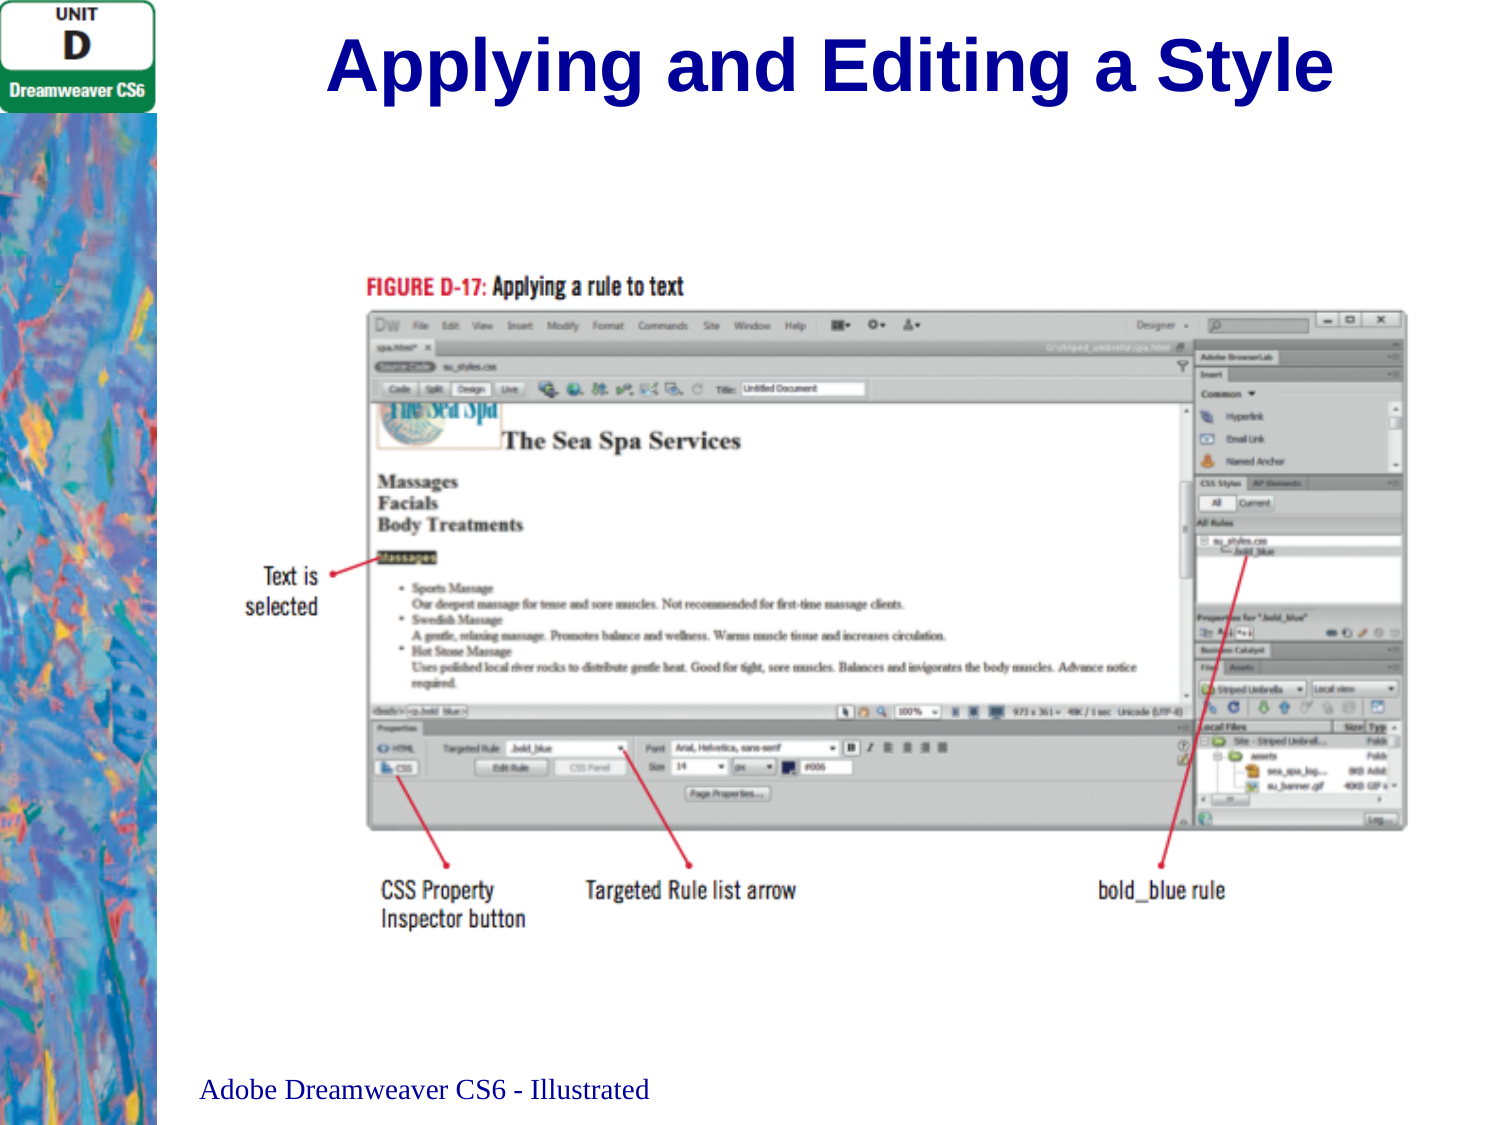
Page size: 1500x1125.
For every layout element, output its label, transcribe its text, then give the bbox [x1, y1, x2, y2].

title Applying and Editing a Style [161, 0, 1500, 125]
footer Adobe Dreamweaver CS6 - Illustrated [183, 1062, 1147, 1125]
picture [199, 262, 1427, 943]
picture [0, 0, 157, 1125]
